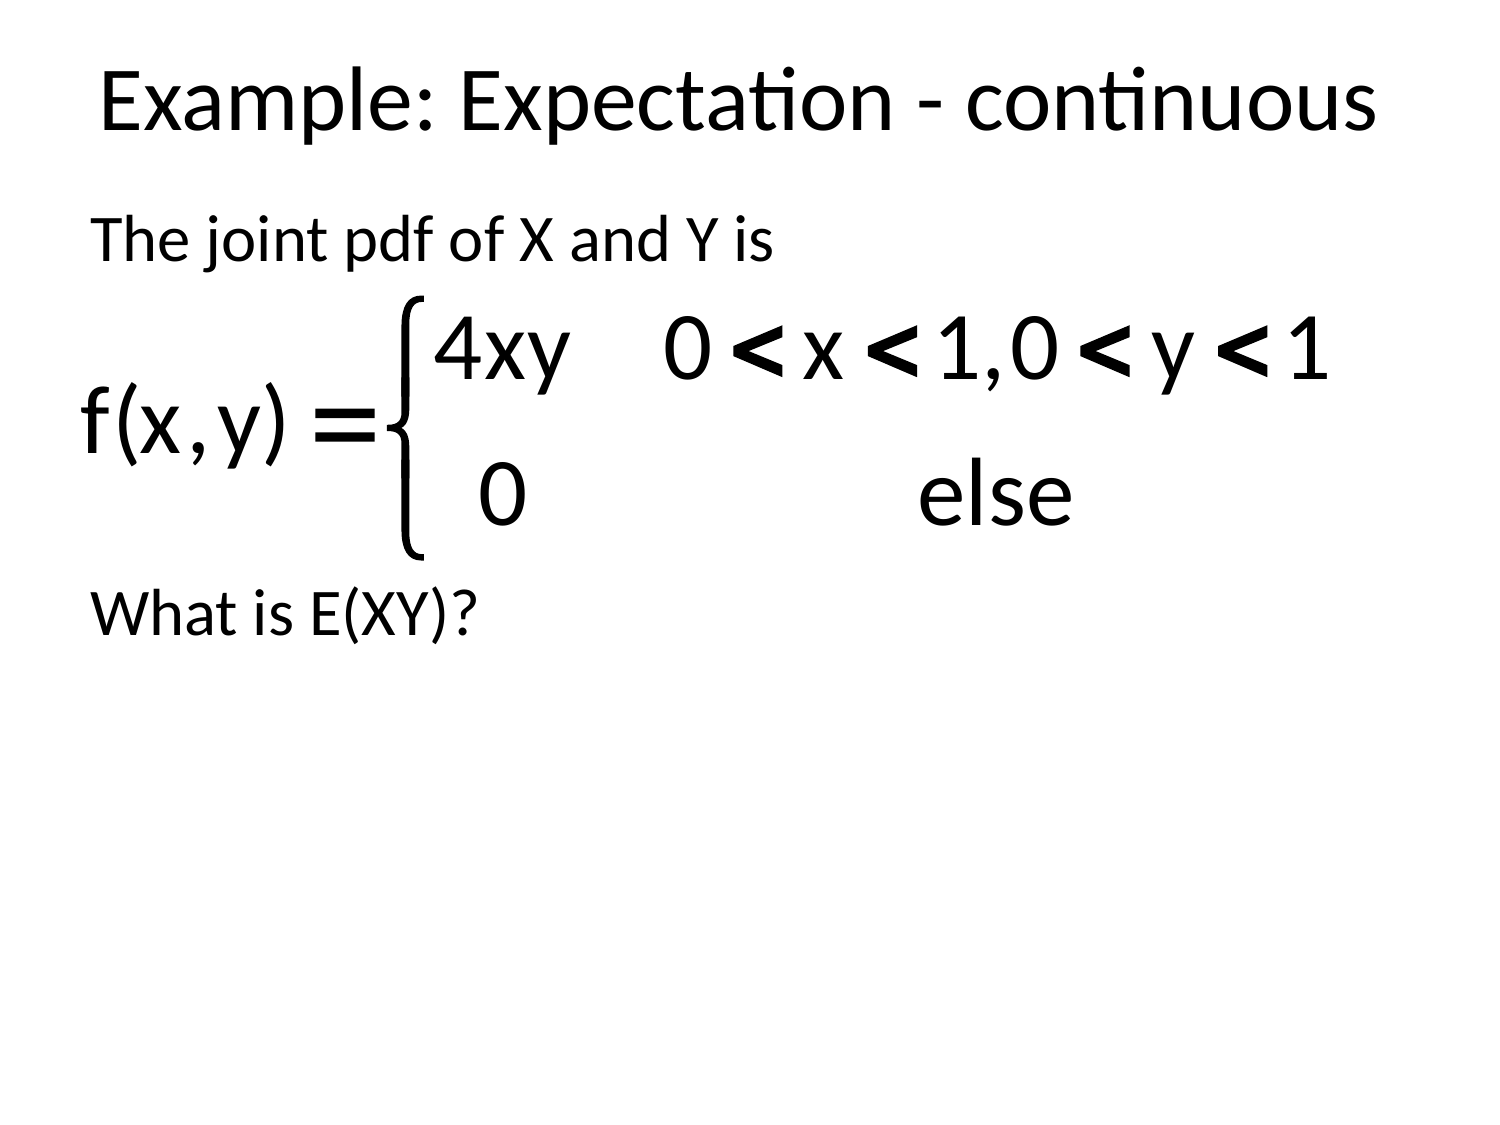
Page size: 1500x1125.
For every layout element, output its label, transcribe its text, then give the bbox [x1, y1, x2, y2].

list The joint pdf of X and Y is What is E(XY)? [75, 187, 1425, 1013]
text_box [74, 287, 1337, 569]
title Example: Expectation - continuous [0, 0, 1500, 188]
